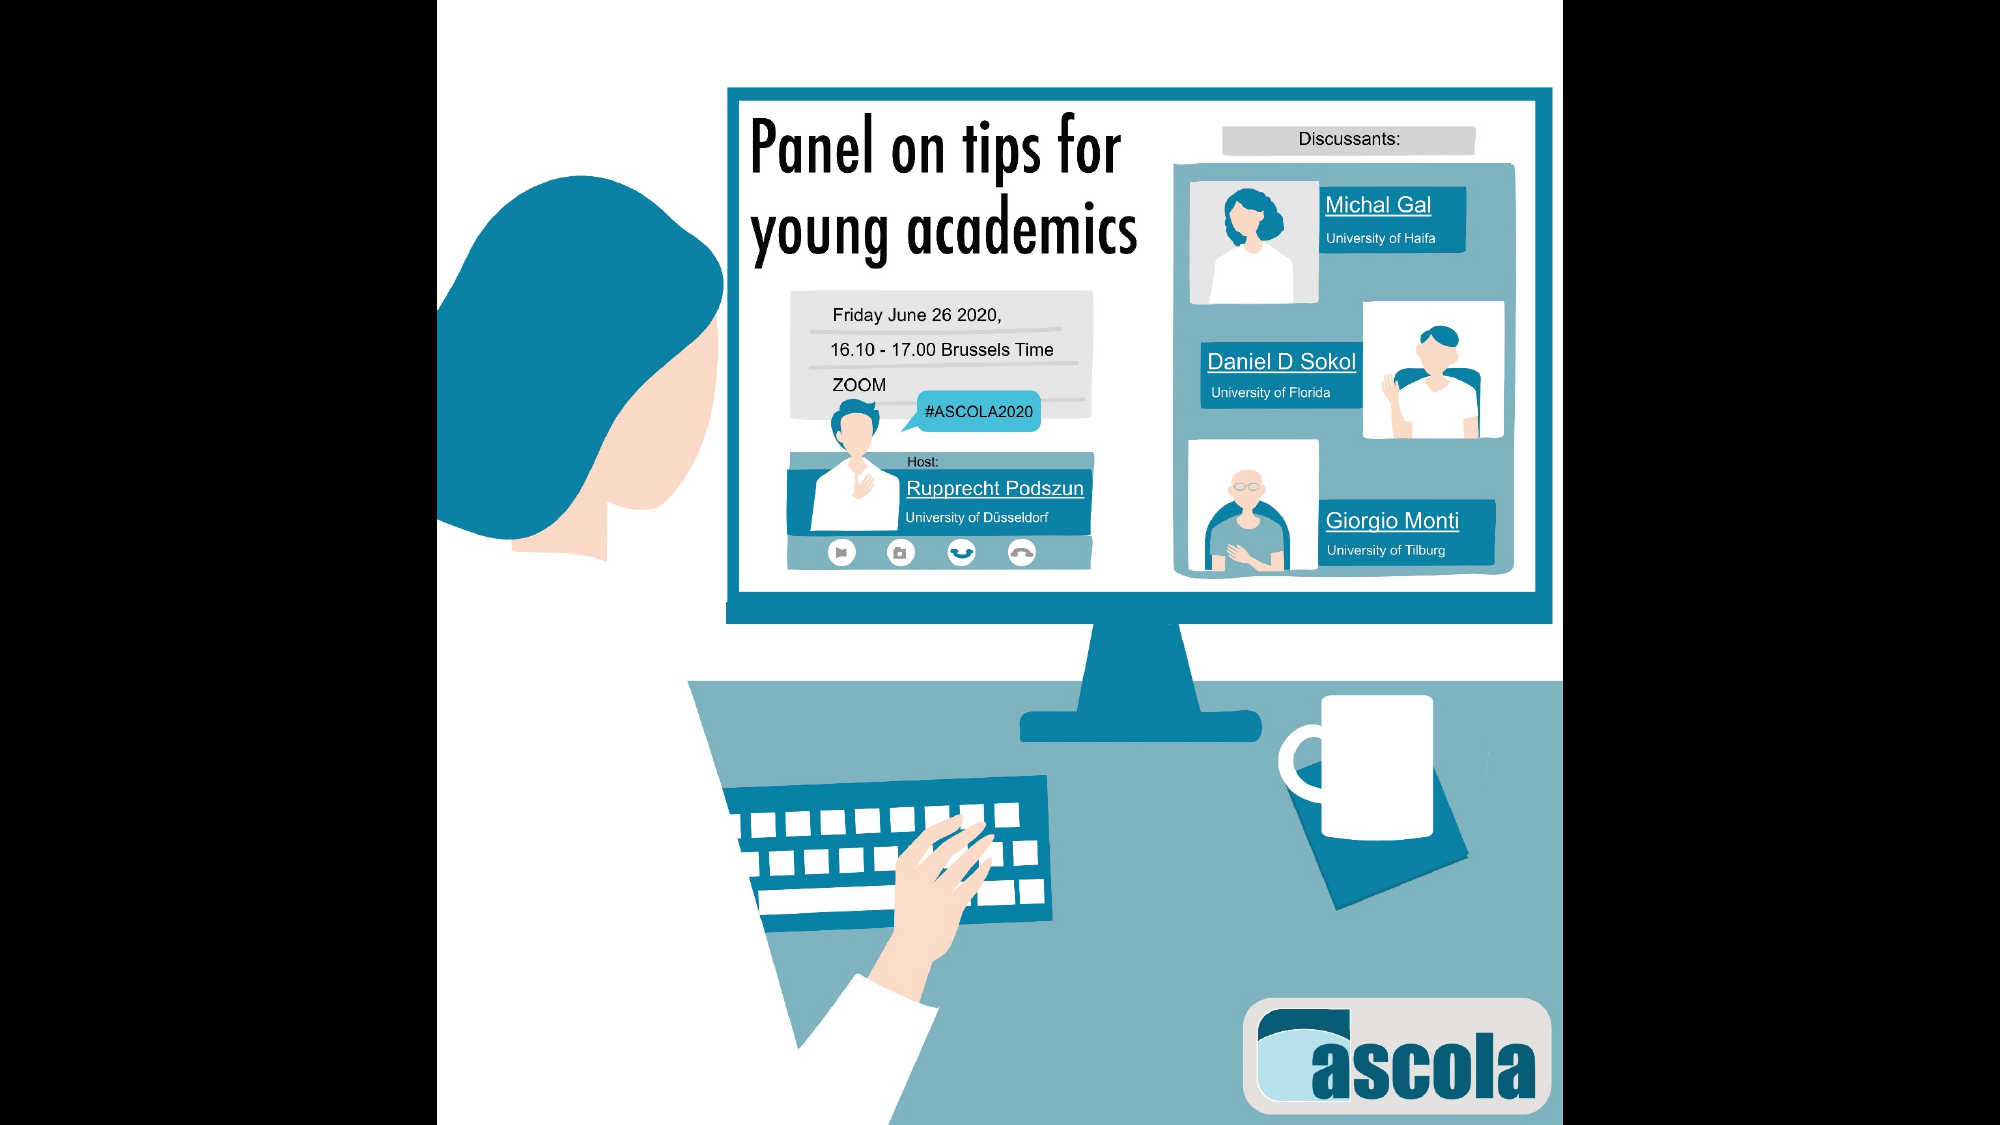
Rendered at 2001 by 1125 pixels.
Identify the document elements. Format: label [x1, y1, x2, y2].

picture [437, 0, 1563, 1125]
